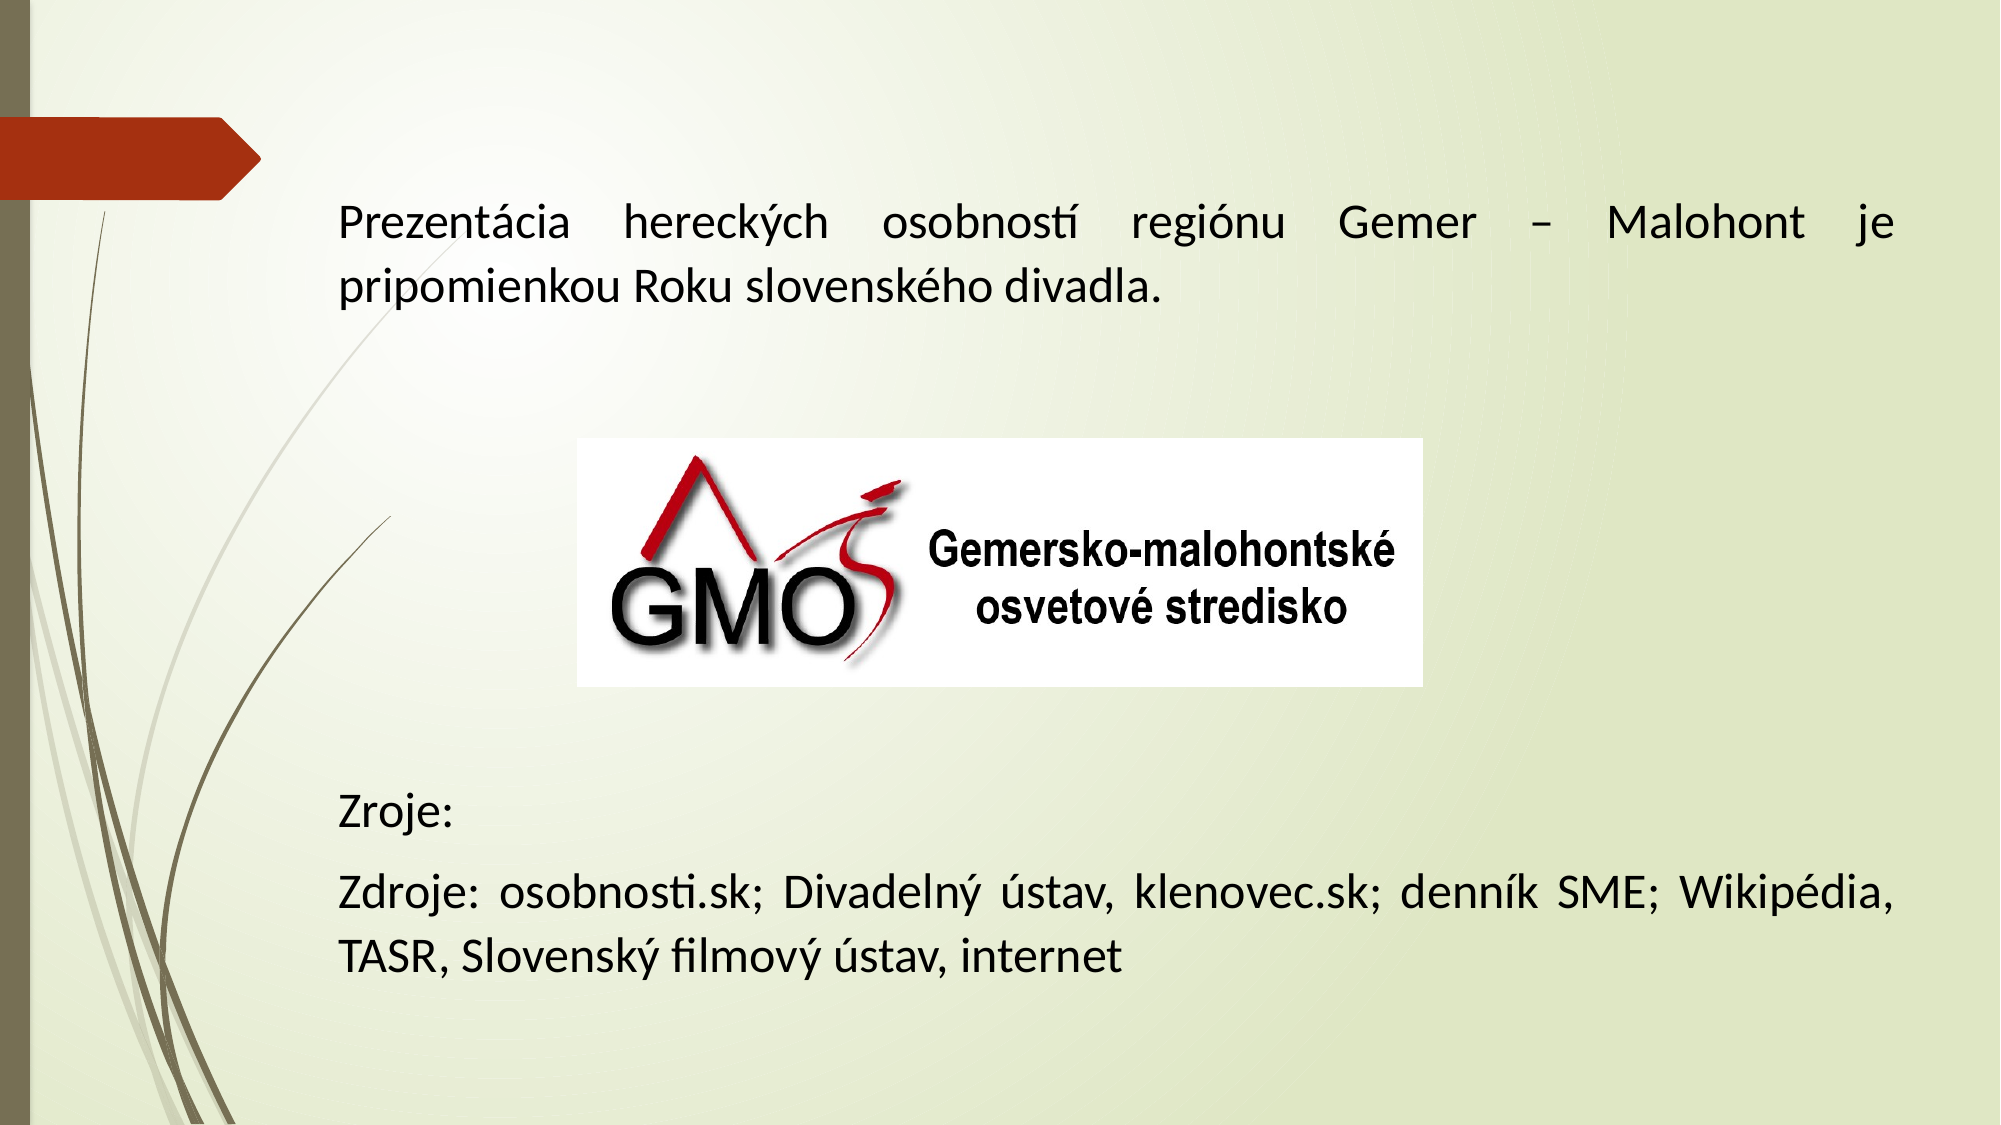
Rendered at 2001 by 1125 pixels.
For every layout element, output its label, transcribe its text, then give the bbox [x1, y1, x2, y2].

text_box Zroje: Zdroje: osobnosti.sk; Divadelný ústav, klenovec.sk; denník SME; Wikipédia, TASR, Slovenský filmový ústav, internet [323, 765, 1911, 1125]
text_box Prezentácia hereckých osobností regiónu Gemer – Malohont je pripomienkou Roku slovenského divadla. [323, 176, 1911, 478]
picture [577, 438, 1423, 687]
